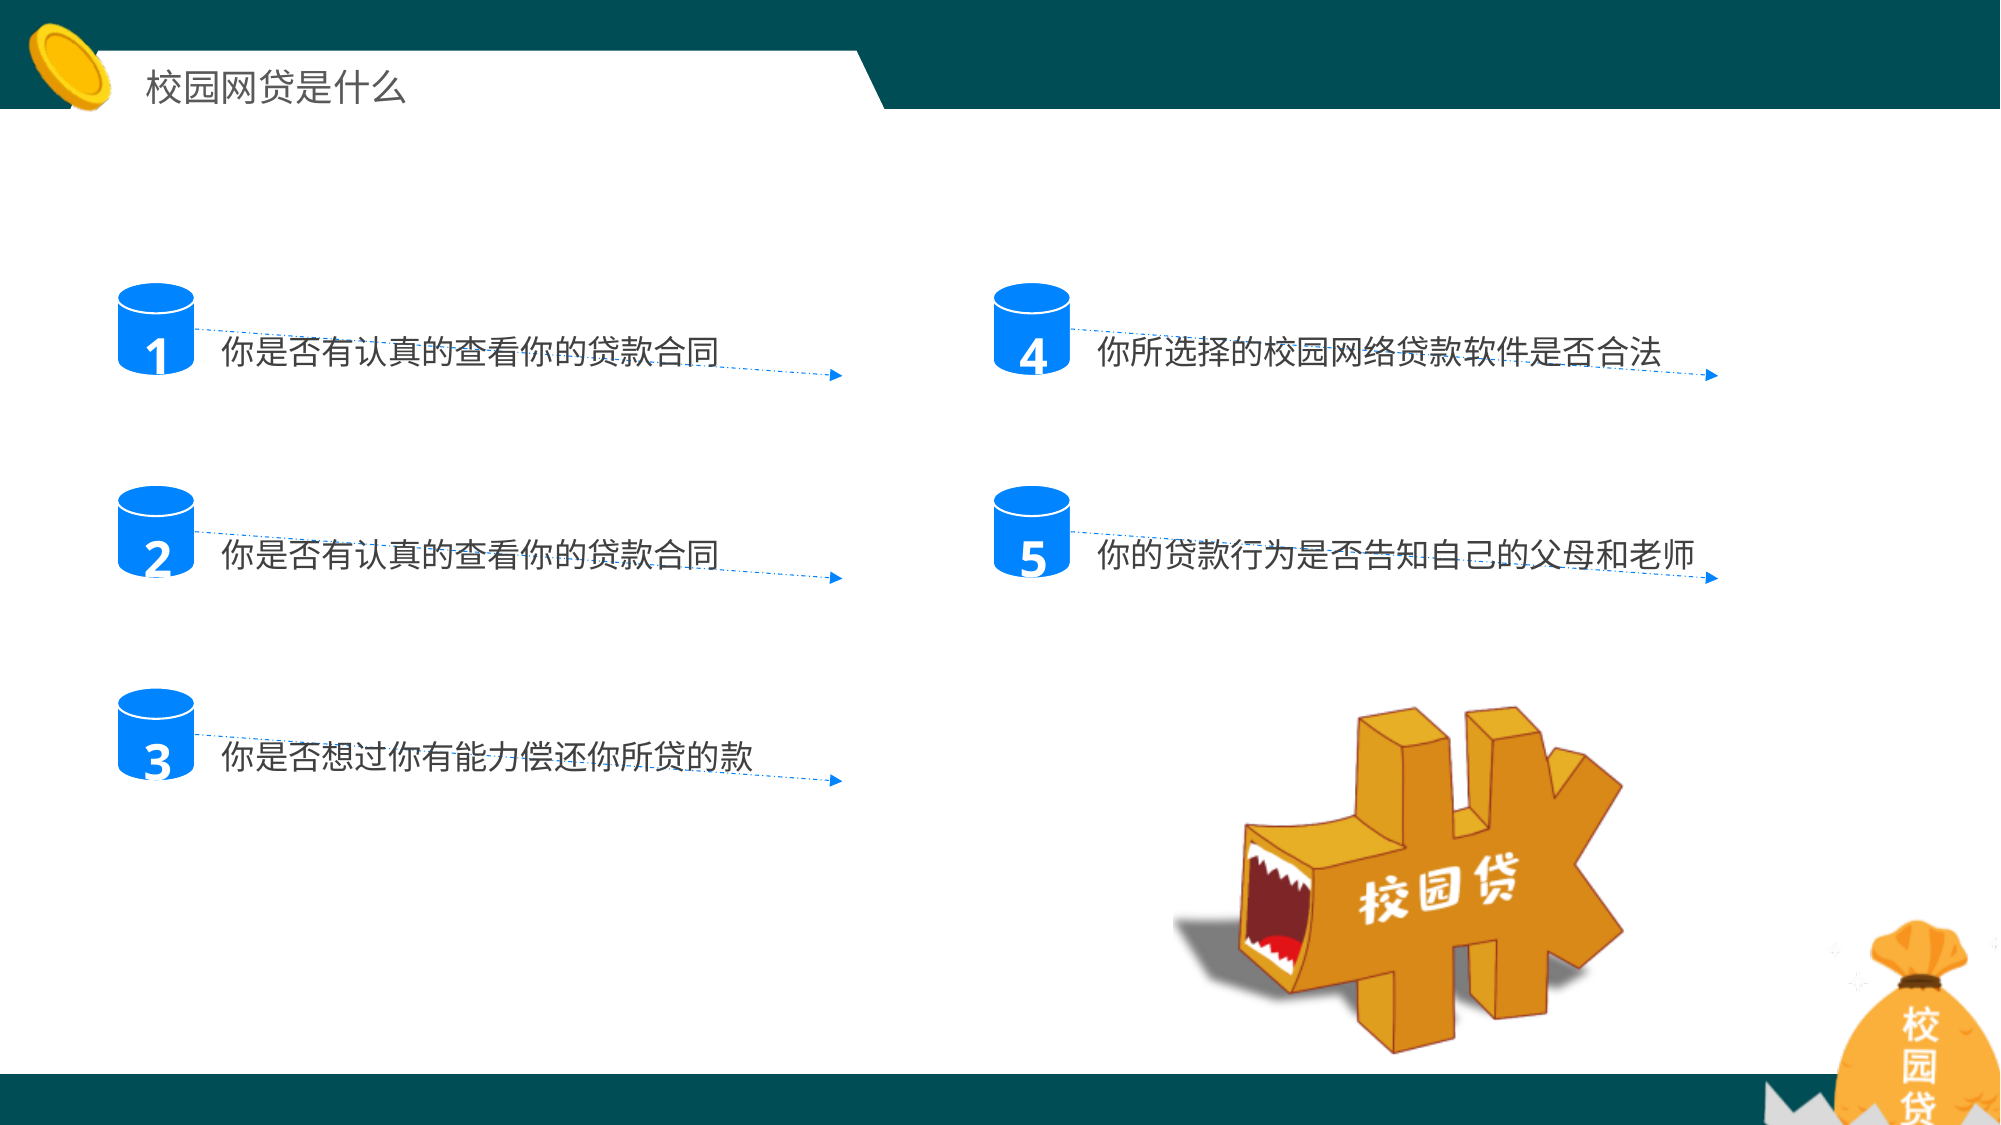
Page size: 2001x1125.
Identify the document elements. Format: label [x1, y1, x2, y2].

picture [0, 643, 2001, 1125]
text_box [116, 484, 992, 586]
text_box [992, 484, 1987, 586]
text_box [116, 282, 992, 383]
picture [0, 0, 2000, 201]
text_box [116, 687, 1111, 788]
text_box [992, 282, 1987, 383]
